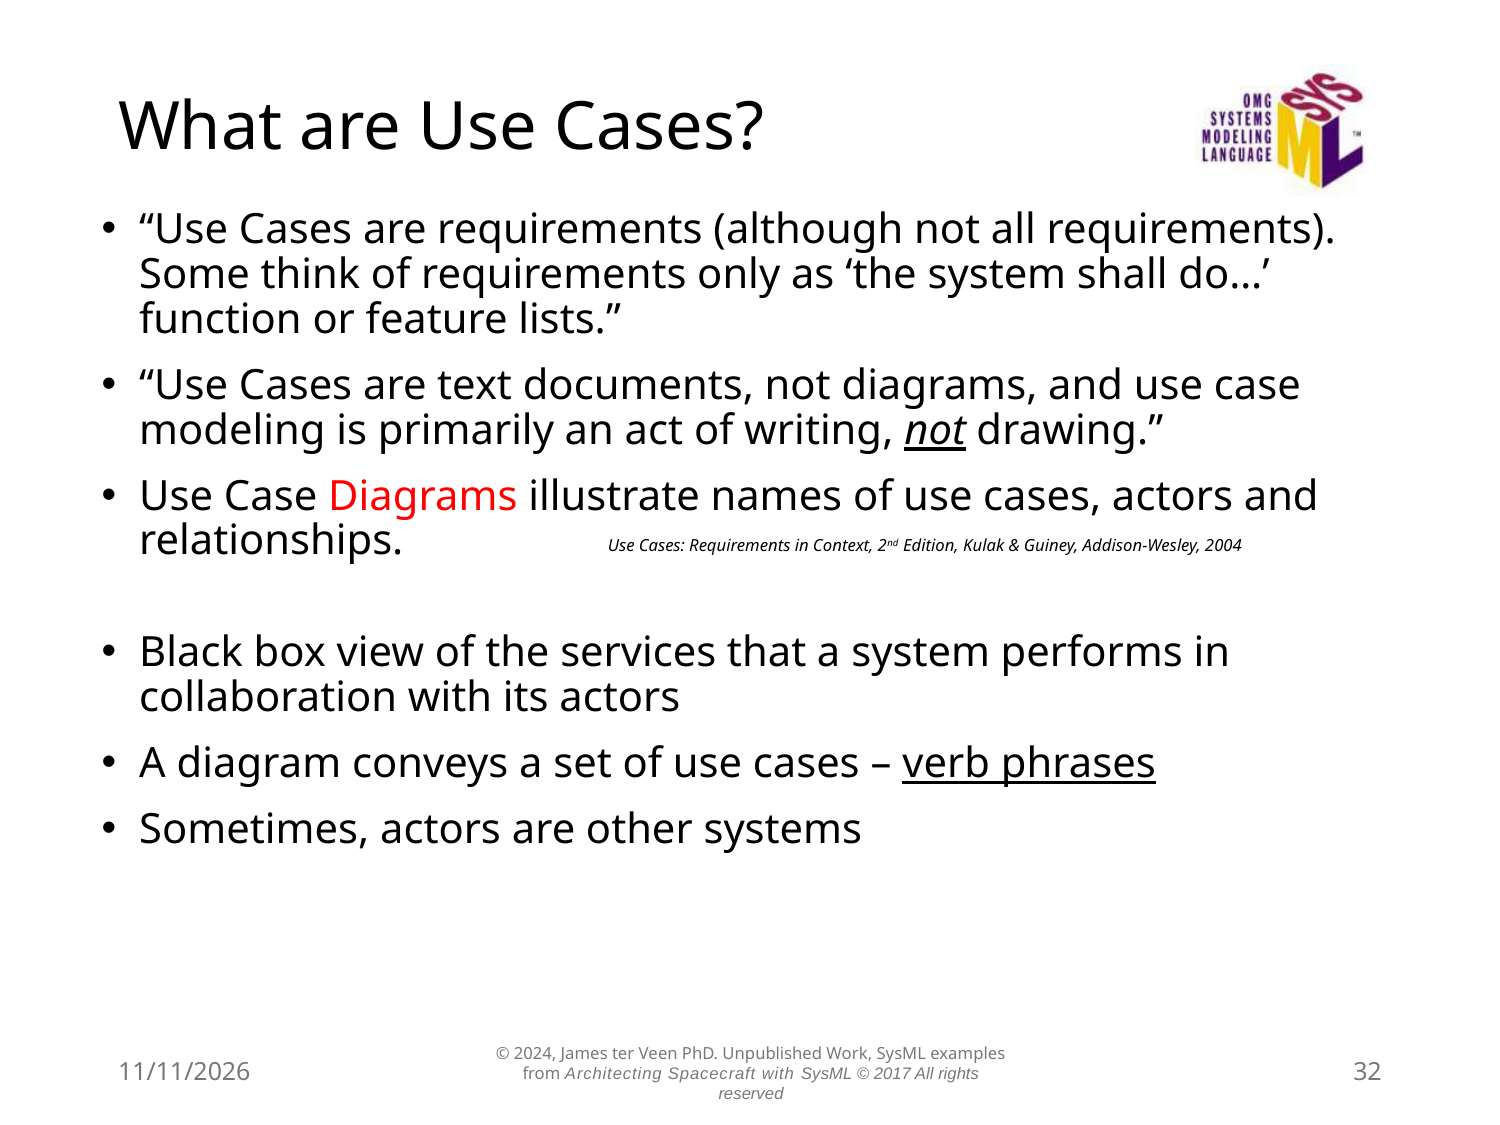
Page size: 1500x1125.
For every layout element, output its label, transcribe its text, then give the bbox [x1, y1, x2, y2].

slide_number 32 [1059, 1042, 1397, 1103]
text_box Use Cases: Requirements in Context, 2nd Edition, Kulak & Guiney, Addison-Wesley, 2004 [593, 527, 1305, 562]
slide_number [103, 1042, 441, 1103]
title What are Use Cases? [103, 59, 1397, 197]
footer © 2024, James ter Veen PhD. Unpublished Work, SysML examples from Architecting Spacecraft with SysML © 2017 All rights reserved [474, 1042, 1028, 1103]
text_box “Use Cases are requirements (although not all requirements). Some think of requirements only as ‘the system shall do…’ function or feature lists.” “Use Cases are text documents, not diagrams, and use case modeling is primarily an act of writing, not drawing.” Use Case Diagrams illustrate names of use cases, actors and relationships. Black box view of the services that a system performs in collaboration with its actors A diagram conveys a set of use cases – verb phrases Sometimes, actors are other systems [86, 199, 1450, 1022]
